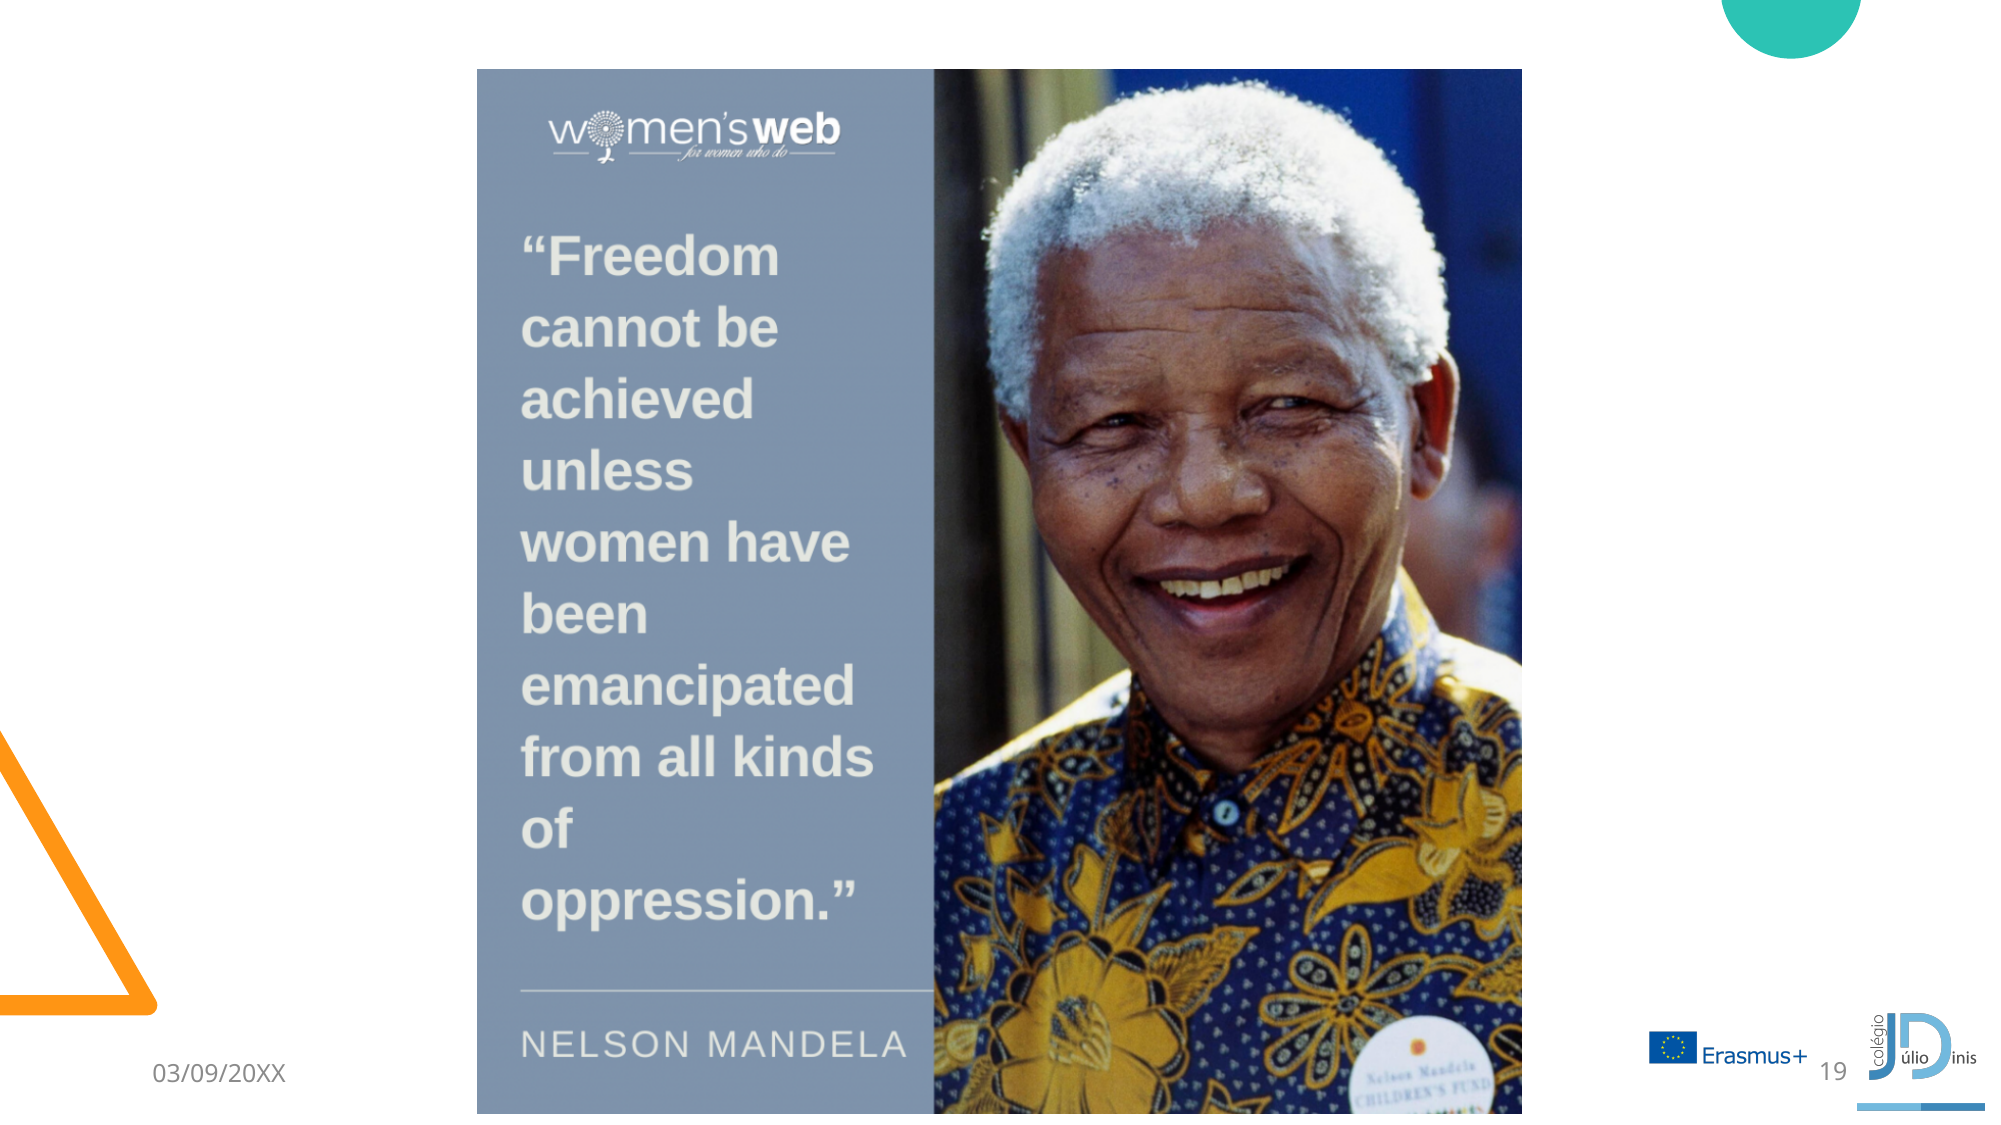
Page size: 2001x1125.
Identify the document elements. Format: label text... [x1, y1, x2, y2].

slide_number 19 [1523, 1042, 1857, 1103]
picture [1640, 1000, 1816, 1095]
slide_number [137, 1042, 477, 1103]
picture [1857, 984, 1985, 1111]
picture [477, 69, 1523, 1114]
